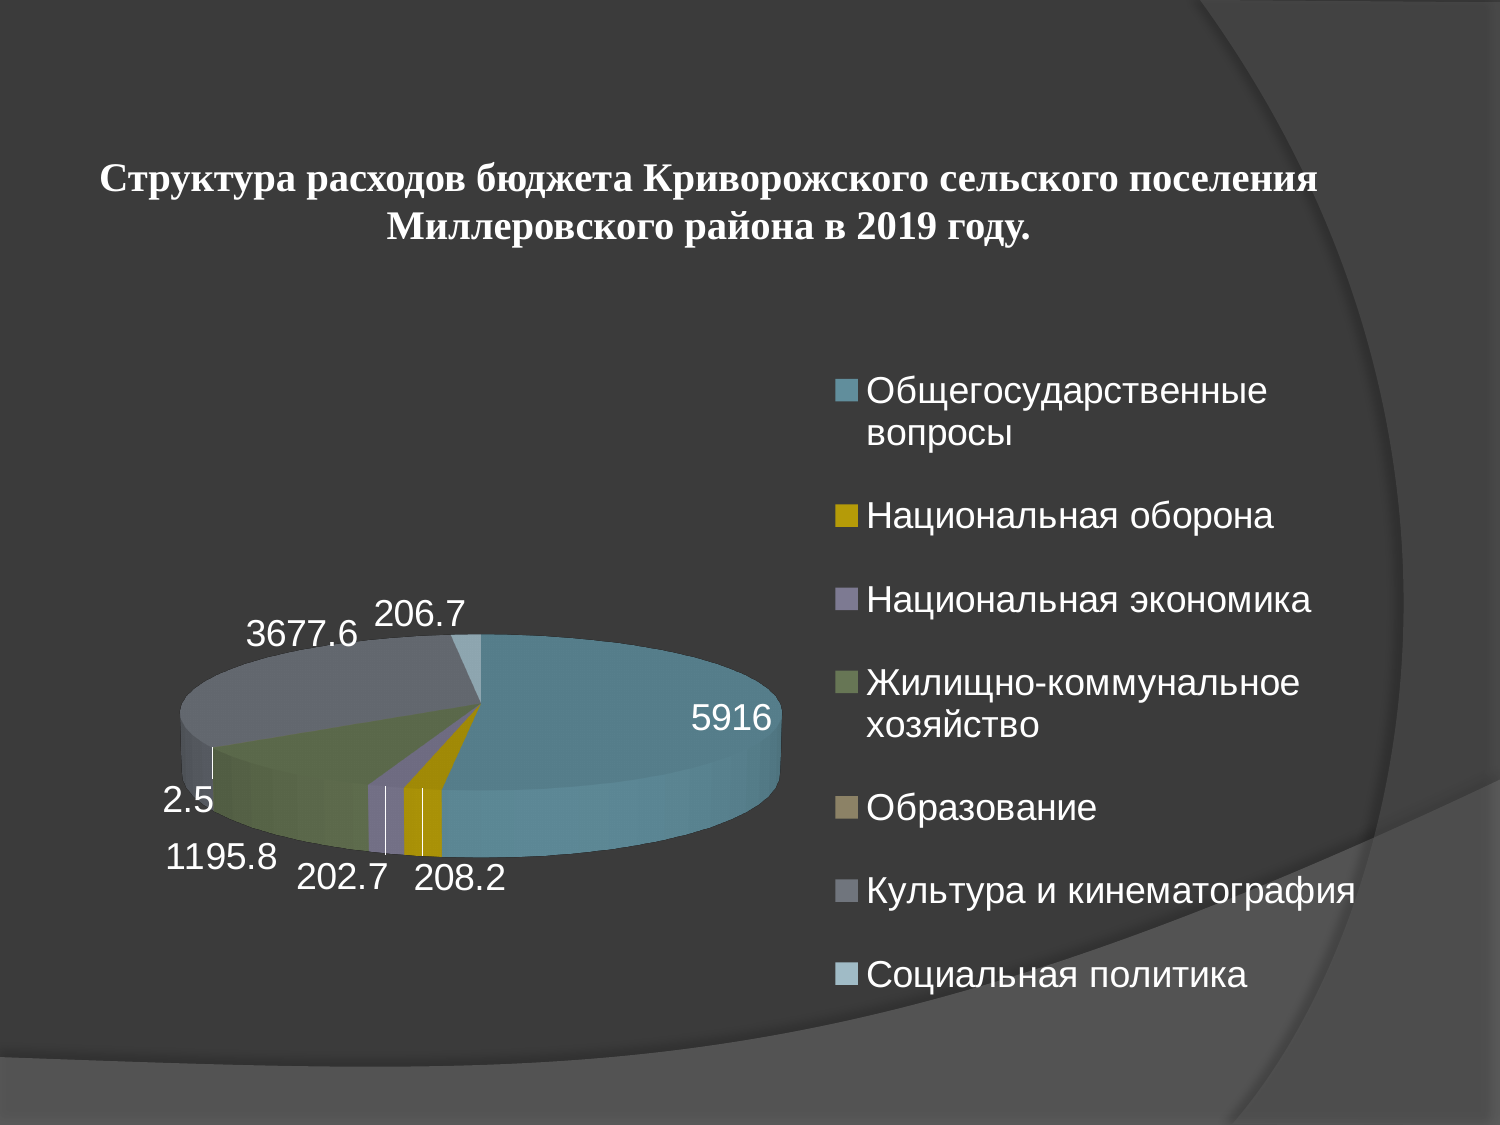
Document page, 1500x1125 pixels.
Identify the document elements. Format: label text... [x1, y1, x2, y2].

title Структура расходов бюджета Криворожского сельского поселения Миллеровского района в 2019 году. [58, 93, 1360, 329]
chart [140, 327, 1395, 1037]
